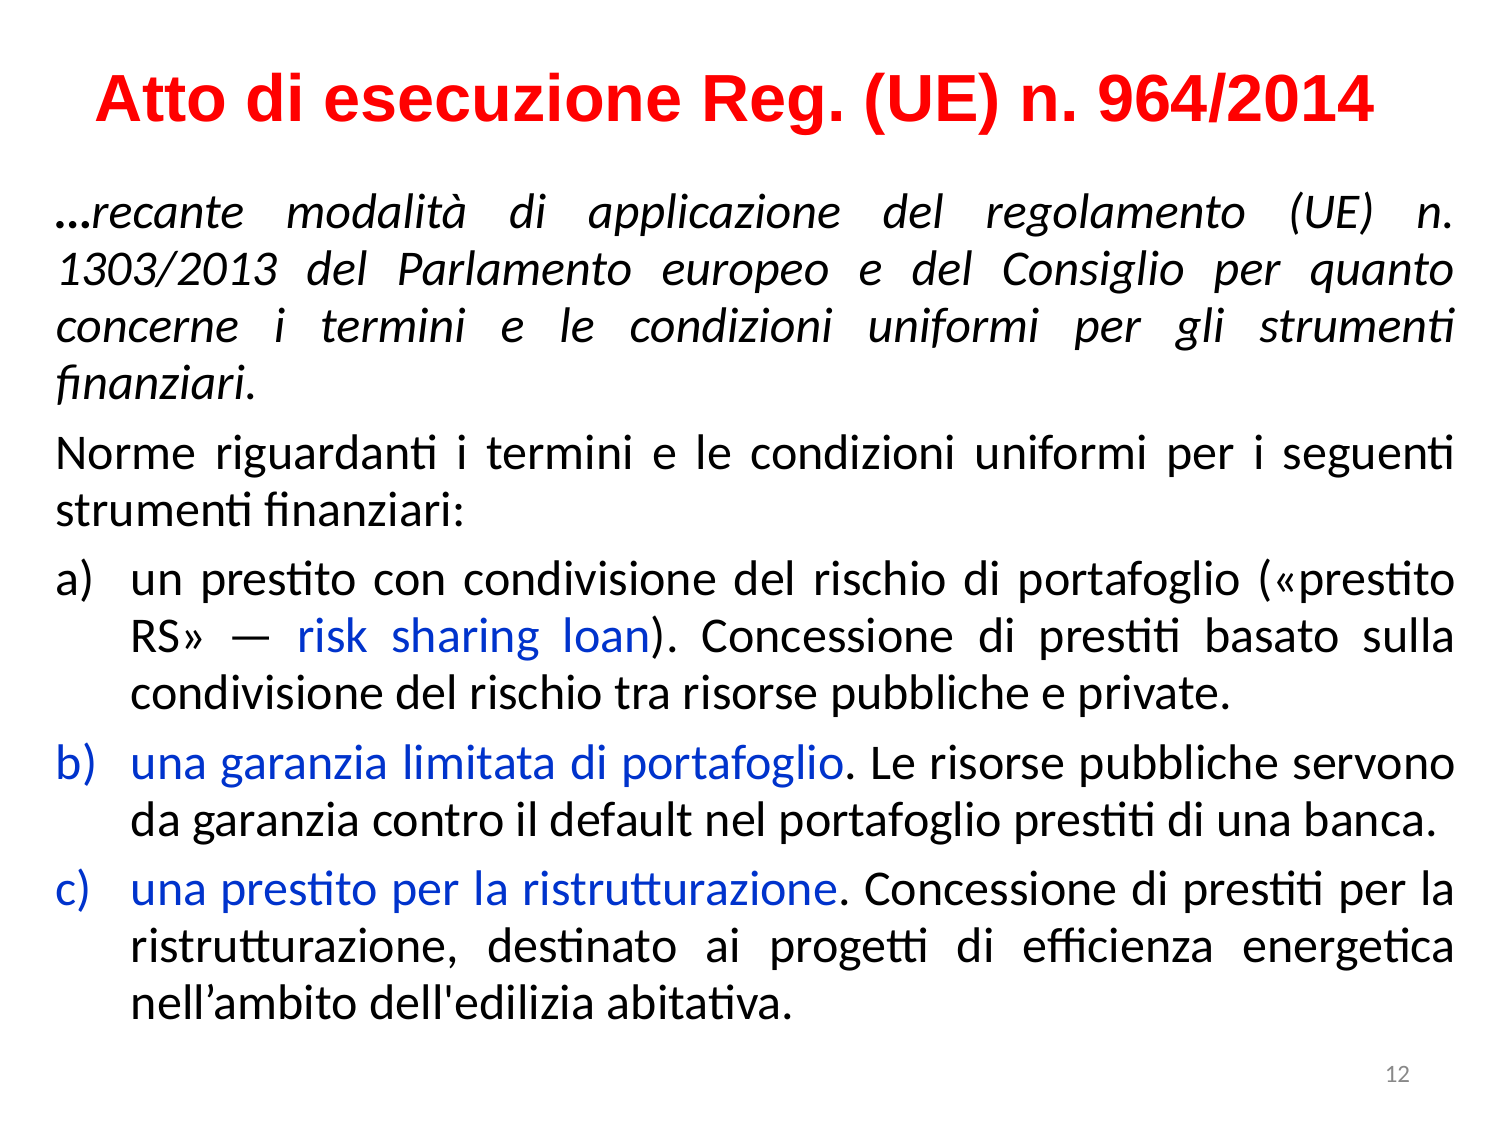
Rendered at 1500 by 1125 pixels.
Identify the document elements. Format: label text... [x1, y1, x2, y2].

text_box 12 [1074, 1042, 1425, 1103]
text_box …recante modalità di applicazione del regolamento (UE) n. 1303/2013 del Parlamento europeo e del Consiglio per quanto concerne i termini e le condizioni uniformi per gli strumenti finanziari. Norme riguardanti i termini e le condizioni uniformi per i seguenti strumenti finanziari: un prestito con condivisione del rischio di portafoglio («prestito RS» — risk sharing loan). Concessione di prestiti basato sulla condivisione del rischio tra risorse pubbliche e private. una garanzia limitata di portafoglio. Le risorse pubbliche servono da garanzia contro il default nel portafoglio prestiti di una banca. una prestito per la ristrutturazione. Concessione di prestiti per la ristrutturazione, destinato ai progetti di efficienza energetica nell’ambito dell'edilizia abitativa. [41, 175, 1471, 1036]
text_box Atto di esecuzione Reg. (UE) n. 964/2014 [70, 18, 1400, 175]
